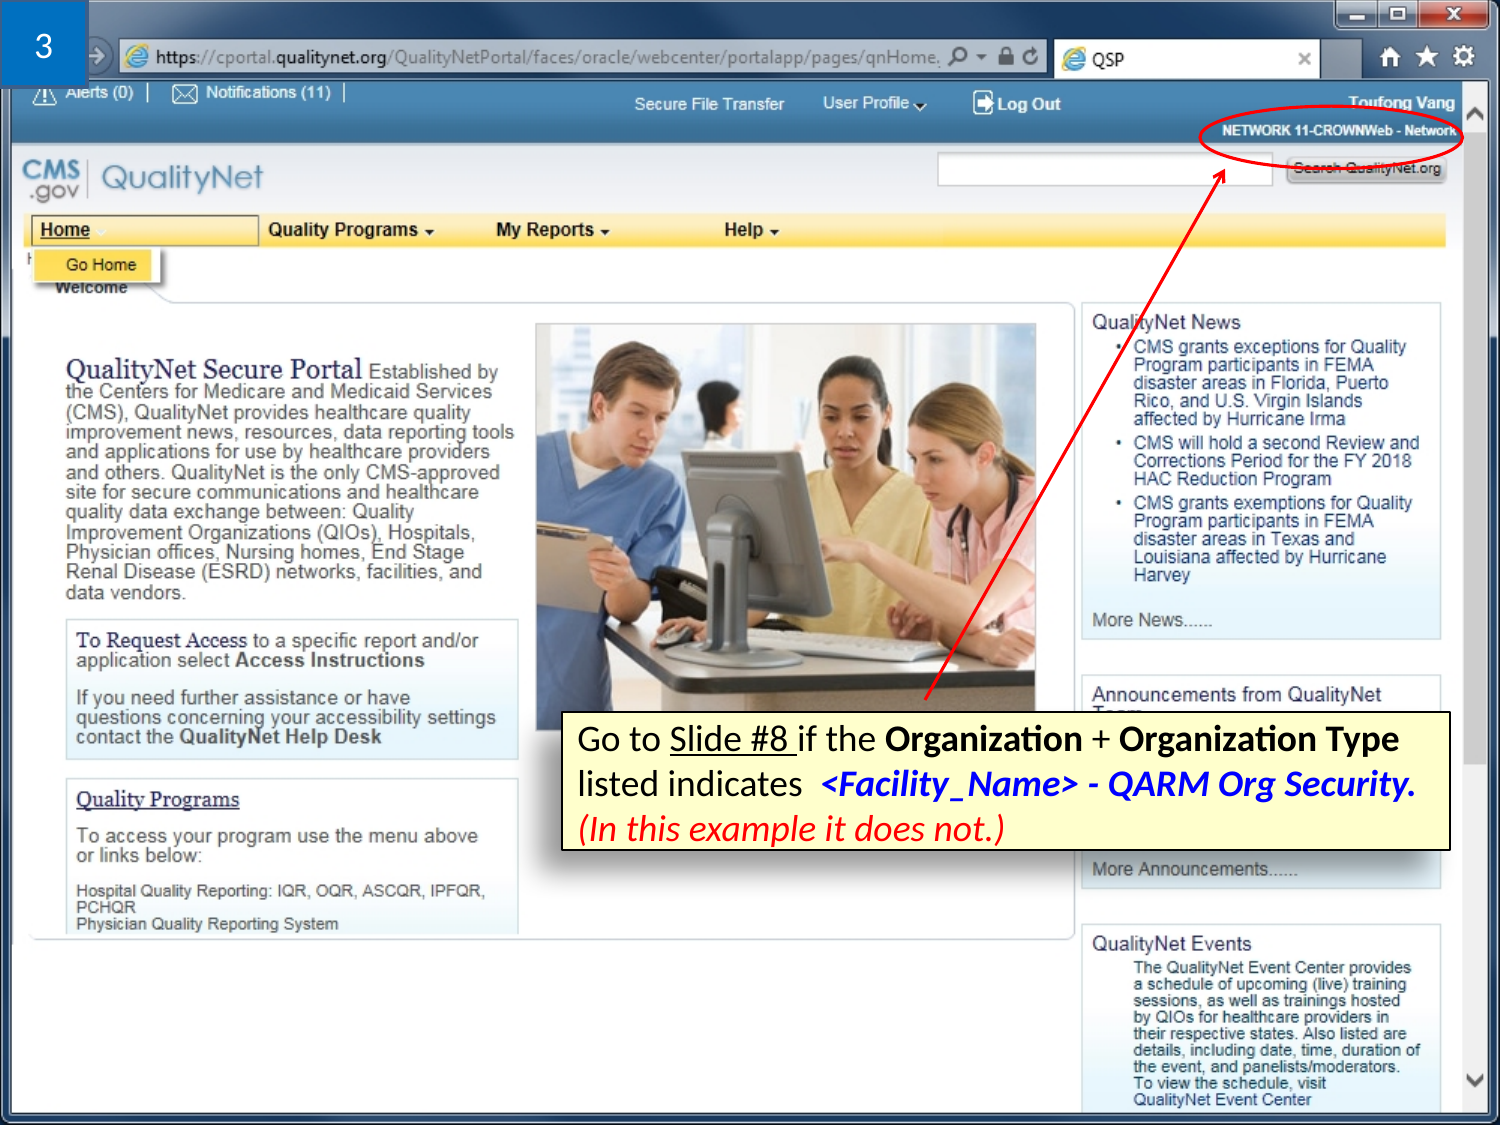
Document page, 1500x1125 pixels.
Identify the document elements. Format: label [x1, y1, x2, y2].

picture [0, 0, 1500, 1125]
text_box [924, 168, 1226, 701]
